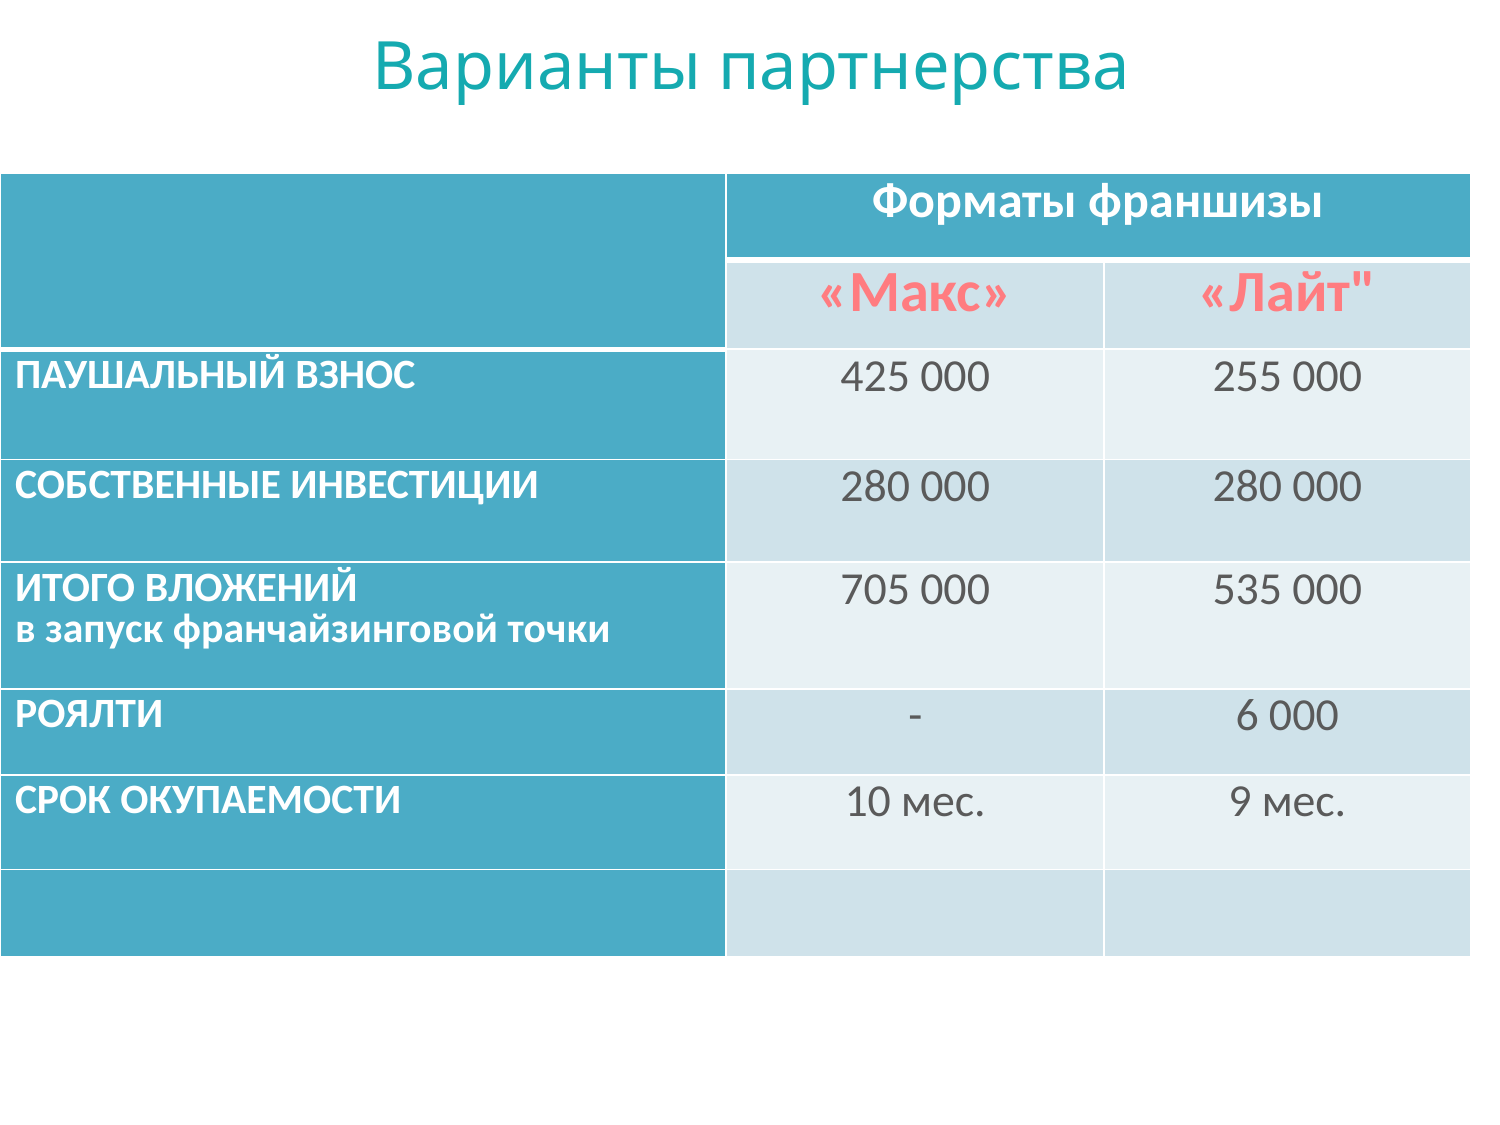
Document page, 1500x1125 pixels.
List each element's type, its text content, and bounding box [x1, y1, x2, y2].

table_header Форматы франшизы [727, 174, 1470, 257]
title Варианты партнерства [76, 4, 1427, 121]
table_cell 280 000 [727, 460, 1103, 561]
table_cell 705 000 [727, 563, 1103, 688]
table_cell ИТОГО ВЛОЖЕНИЙ в запуск франчайзинговой точки [1, 563, 725, 688]
table_cell 535 000 [1105, 563, 1470, 688]
table_cell «Макс» [727, 263, 1103, 348]
table_cell РОЯЛТИ [1, 690, 725, 774]
table_cell [727, 870, 1103, 956]
table_cell [1, 870, 725, 956]
table_cell ПАУШАЛЬНЫЙ ВЗНОС [1, 352, 725, 459]
table_cell [1105, 870, 1470, 956]
table_cell 6 000 [1105, 690, 1470, 774]
table_cell 425 000 [727, 350, 1103, 459]
table_cell 280 000 [1105, 460, 1470, 561]
table_cell «Лайт" [1105, 263, 1470, 348]
table_cell 9 мес. [1105, 776, 1470, 869]
table_cell СОБСТВЕННЫЕ ИНВЕСТИЦИИ [1, 460, 725, 561]
table_cell 255 000 [1105, 350, 1470, 459]
table_cell - [727, 690, 1103, 774]
table_cell СРОК ОКУПАЕМОСТИ [1, 776, 725, 869]
table_header [1, 174, 725, 347]
table_cell 10 мес. [727, 776, 1103, 869]
